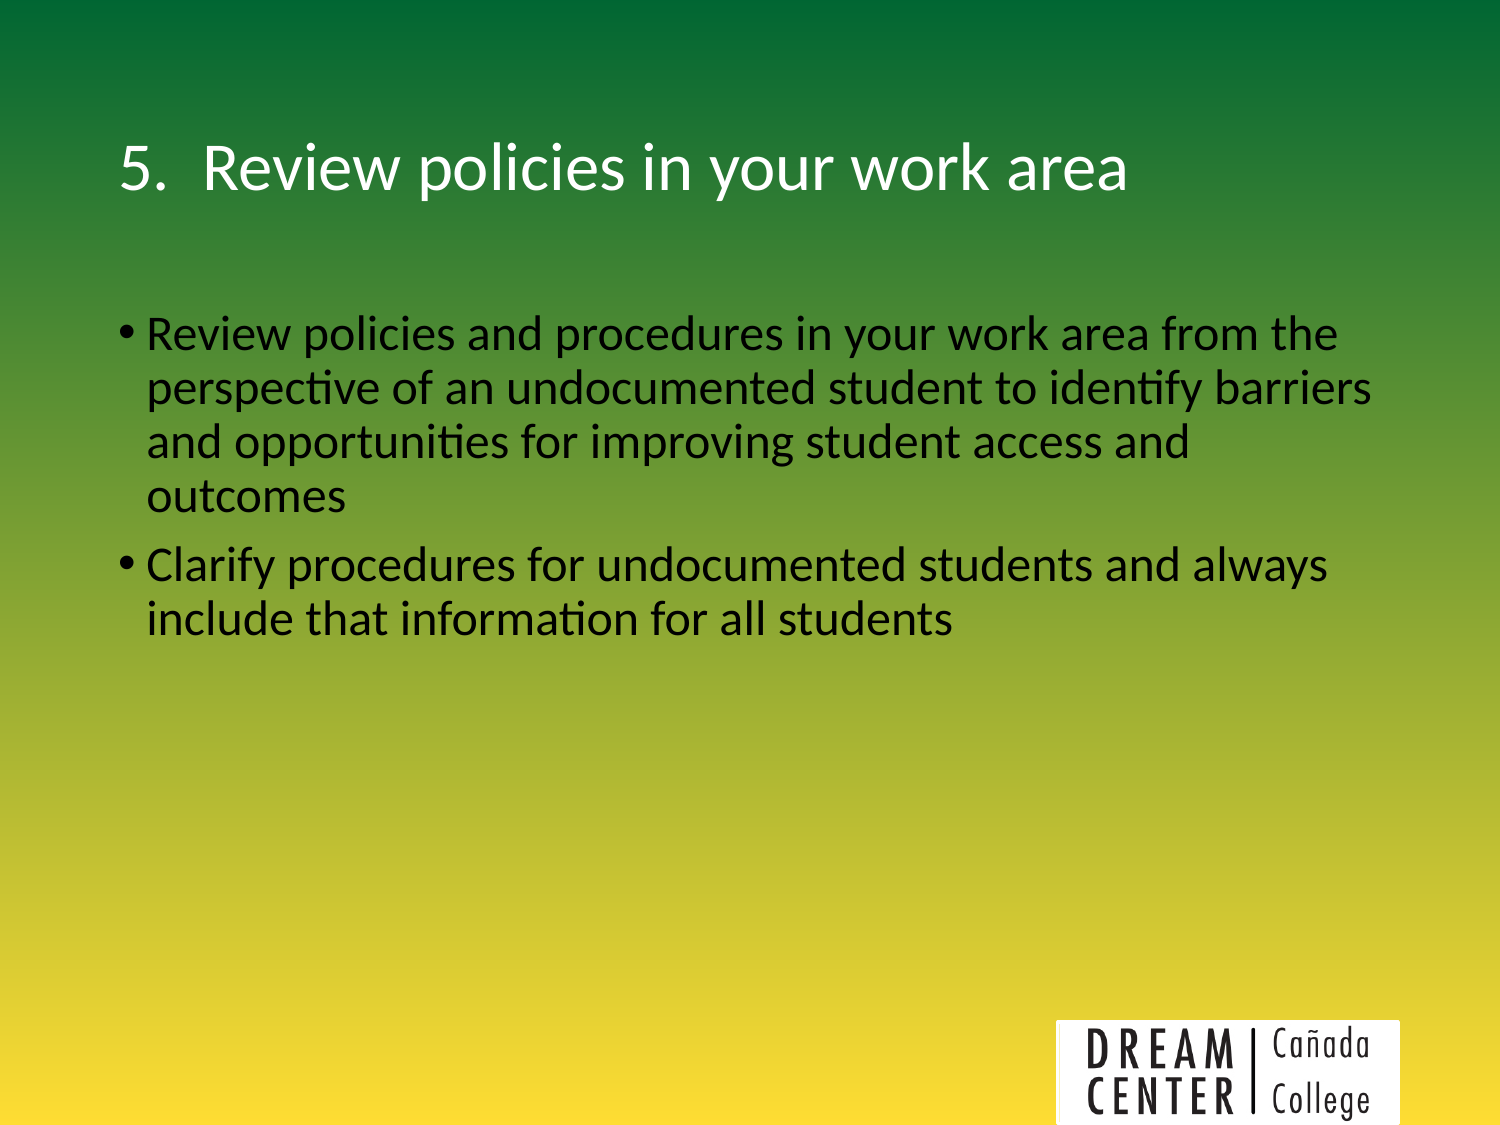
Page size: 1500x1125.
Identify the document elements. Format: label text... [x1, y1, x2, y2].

title Review policies in your work area [103, 59, 1397, 278]
picture [1059, 1024, 1397, 1122]
list Review policies and procedures in your work area from the perspective of an undocumented student to identify barriers and opportunities for improving student access and outcomes Clarify procedures for undocumented students and always include that information for all students [103, 299, 1397, 1014]
